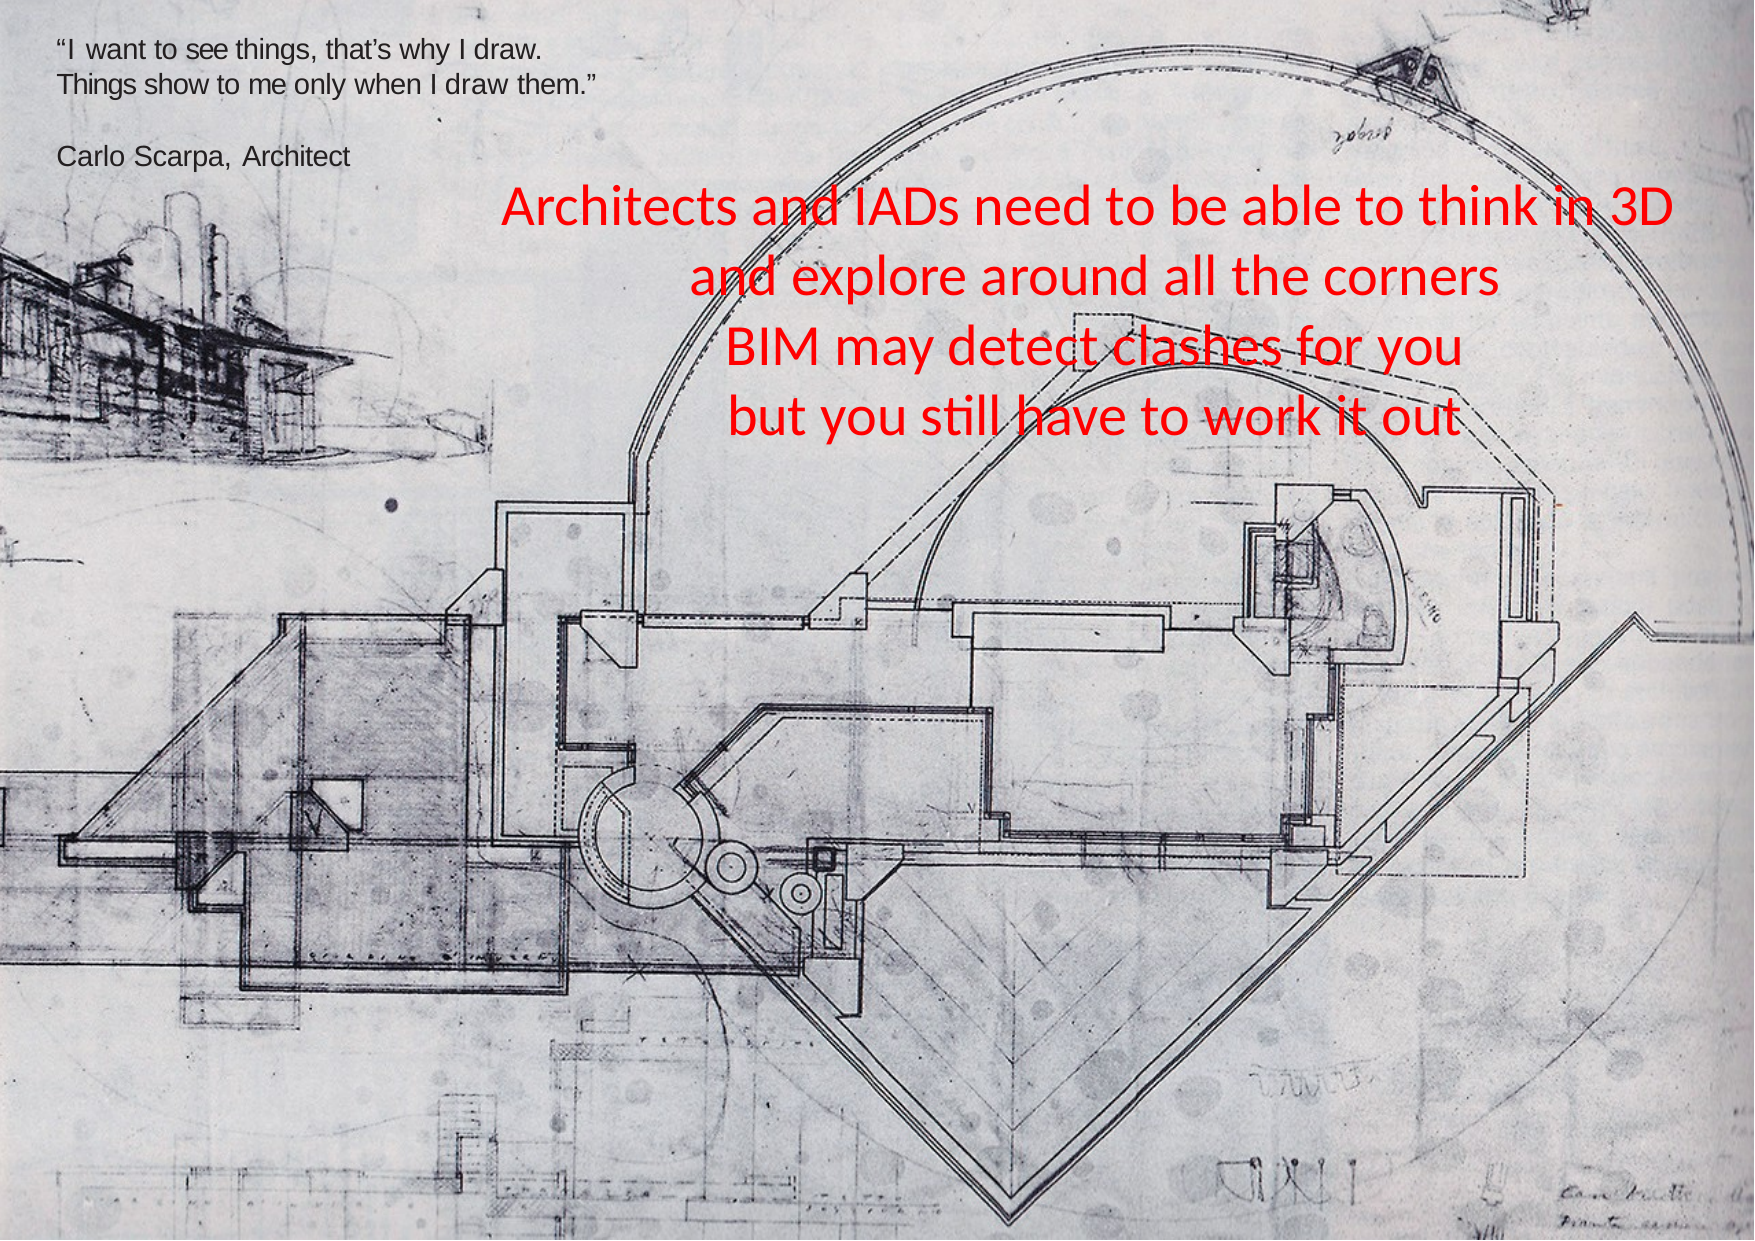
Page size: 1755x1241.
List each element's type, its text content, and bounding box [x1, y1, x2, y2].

title Architects and IADs need to be able to think in 3D and explore around all the corners BIM may detect clashes for you but you still have to work it out [450, 166, 1740, 521]
text_box [0, 0, 1754, 1241]
text_box “I want to see things, that’s why I draw. Things show to me only when I draw them.” Carlo Scarpa, Architect [54, 28, 606, 172]
